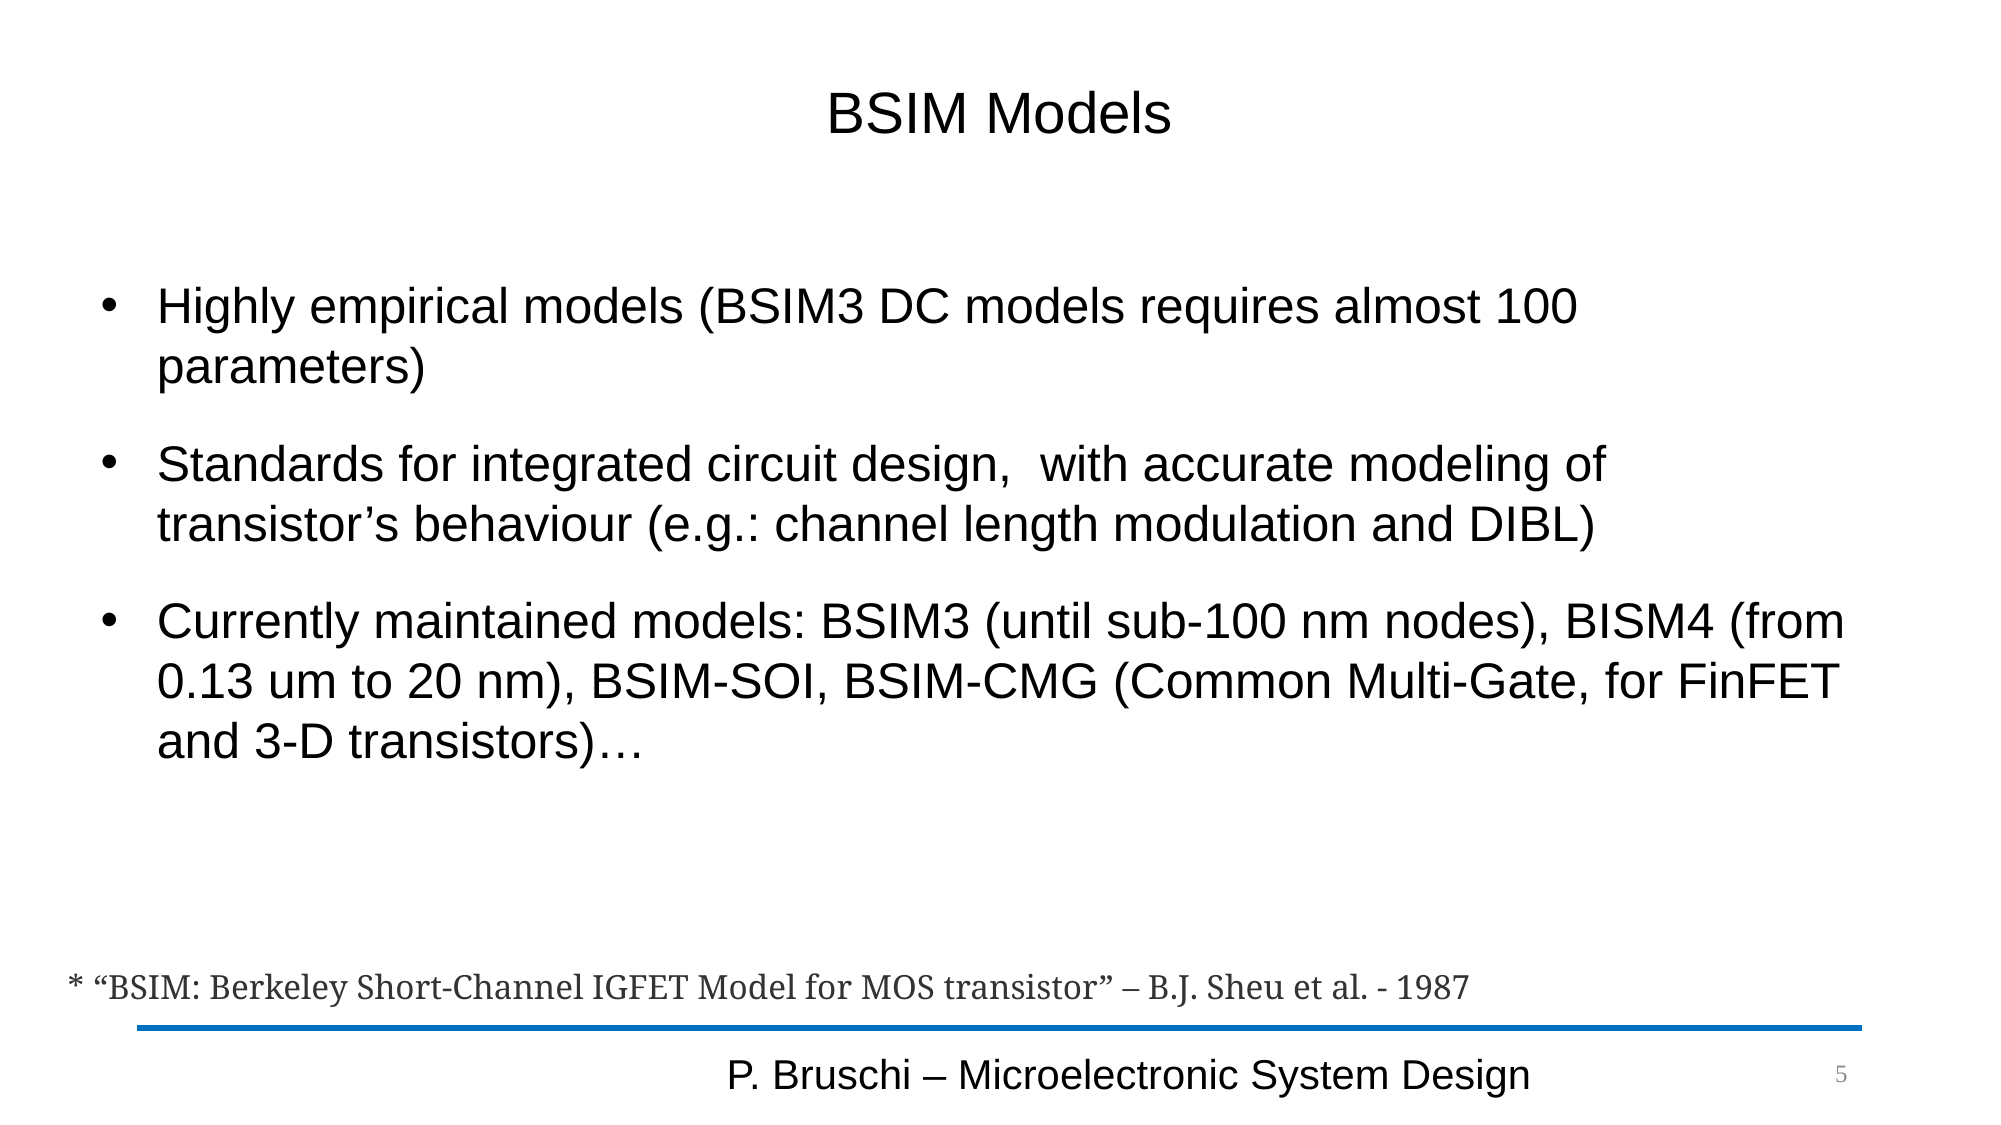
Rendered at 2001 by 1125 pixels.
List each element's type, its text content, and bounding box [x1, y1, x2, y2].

title BSIM Models [137, 59, 1863, 169]
footer P. Bruschi – Microelectronic System Design [662, 1075, 1596, 1103]
text_box * “BSIM: Berkeley Short-Channel IGFET Model for MOS transistor” – B.J. Sheu et al. - 1987 [53, 959, 1917, 1075]
text_box Highly empirical models (BSIM3 DC models requires almost 100 parameters) Standards for integrated circuit design, with accurate modeling of transistor’s behaviour (e.g.: channel length modulation and DIBL) Currently maintained models: BSIM3 (until sub-100 nm nodes), BISM4 (from 0.13 um to 20 nm), BSIM-SOI, BSIM-CMG (Common Multi-Gate, for FinFET and 3-D transistors)… [85, 266, 1863, 777]
slide_number 5 [1718, 1075, 1863, 1103]
